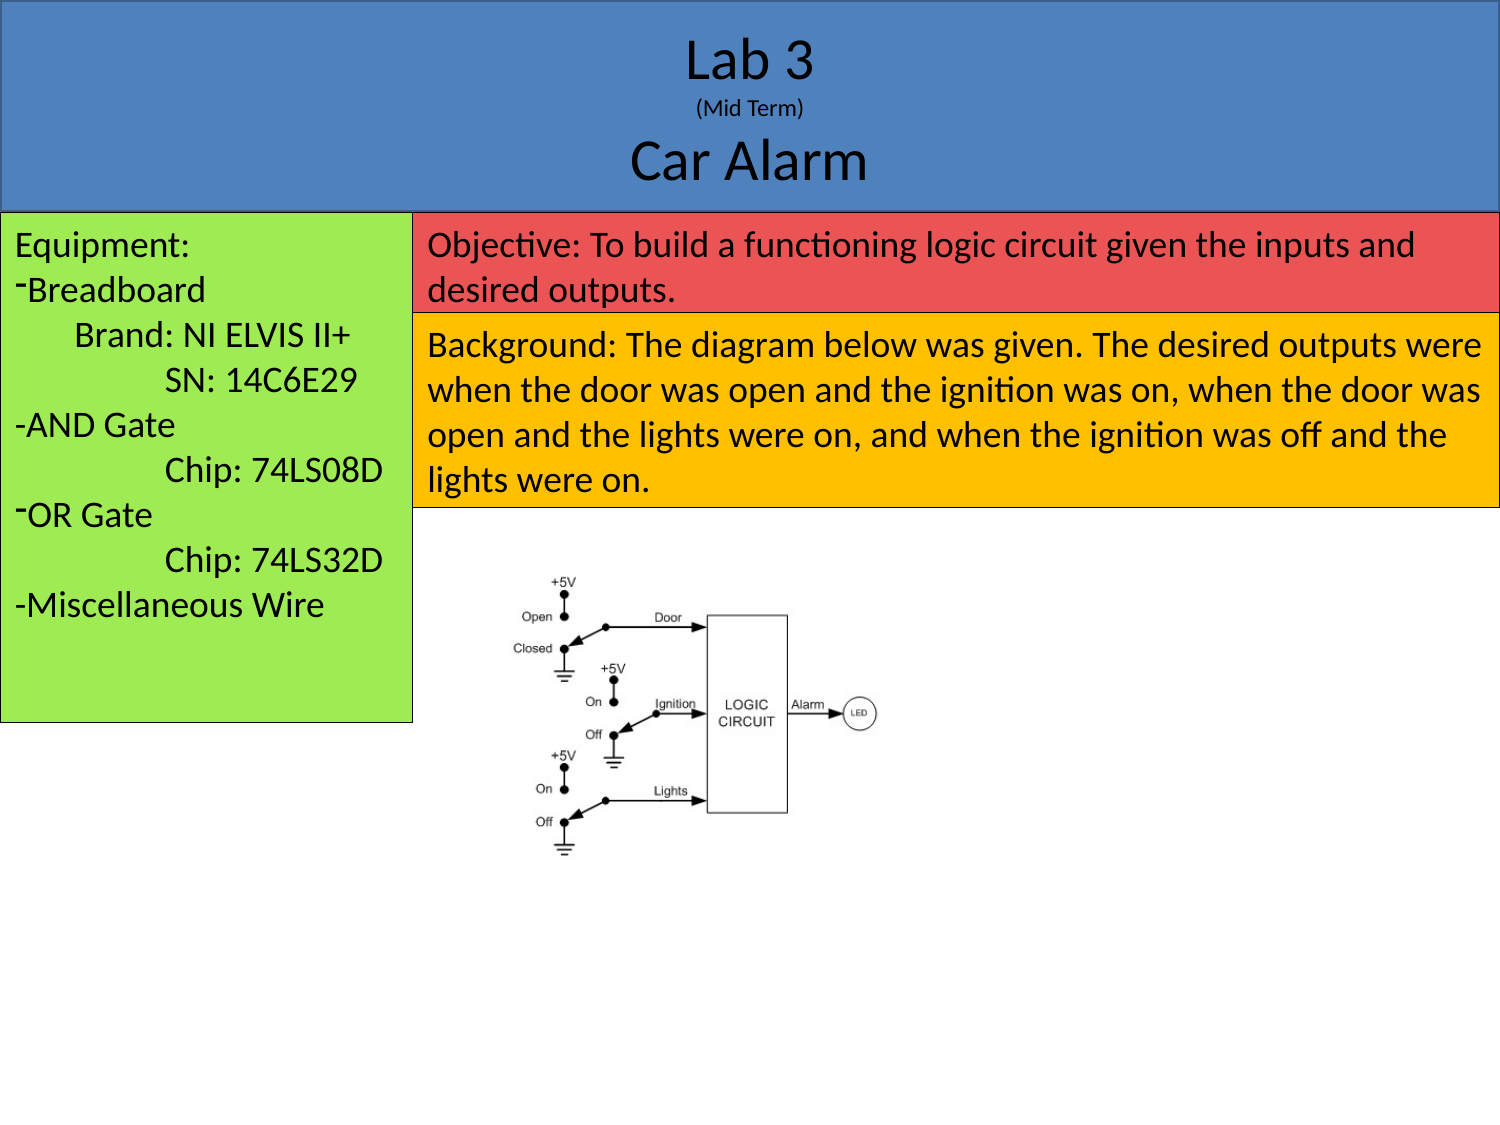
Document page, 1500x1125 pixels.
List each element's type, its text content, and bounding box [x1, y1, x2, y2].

text_box Background: The diagram below was given. The desired outputs were when the door was open and the ignition was on, when the door was open and the lights were on, and when the ignition was off and the lights were on. [412, 312, 1500, 508]
text_box [0, 0, 1500, 212]
picture [499, 549, 913, 879]
text_box Equipment: Breadboard Brand: NI ELVIS II+ SN: 14C6E29 -AND Gate Chip: 74LS08D OR Gate Chip: 74LS32D -Miscellaneous Wire [0, 212, 413, 723]
title Lab 3 (Mid Term) Car Alarm [75, 12, 1425, 200]
text_box Objective: To build a functioning logic circuit given the inputs and desired outputs. [412, 212, 1500, 312]
